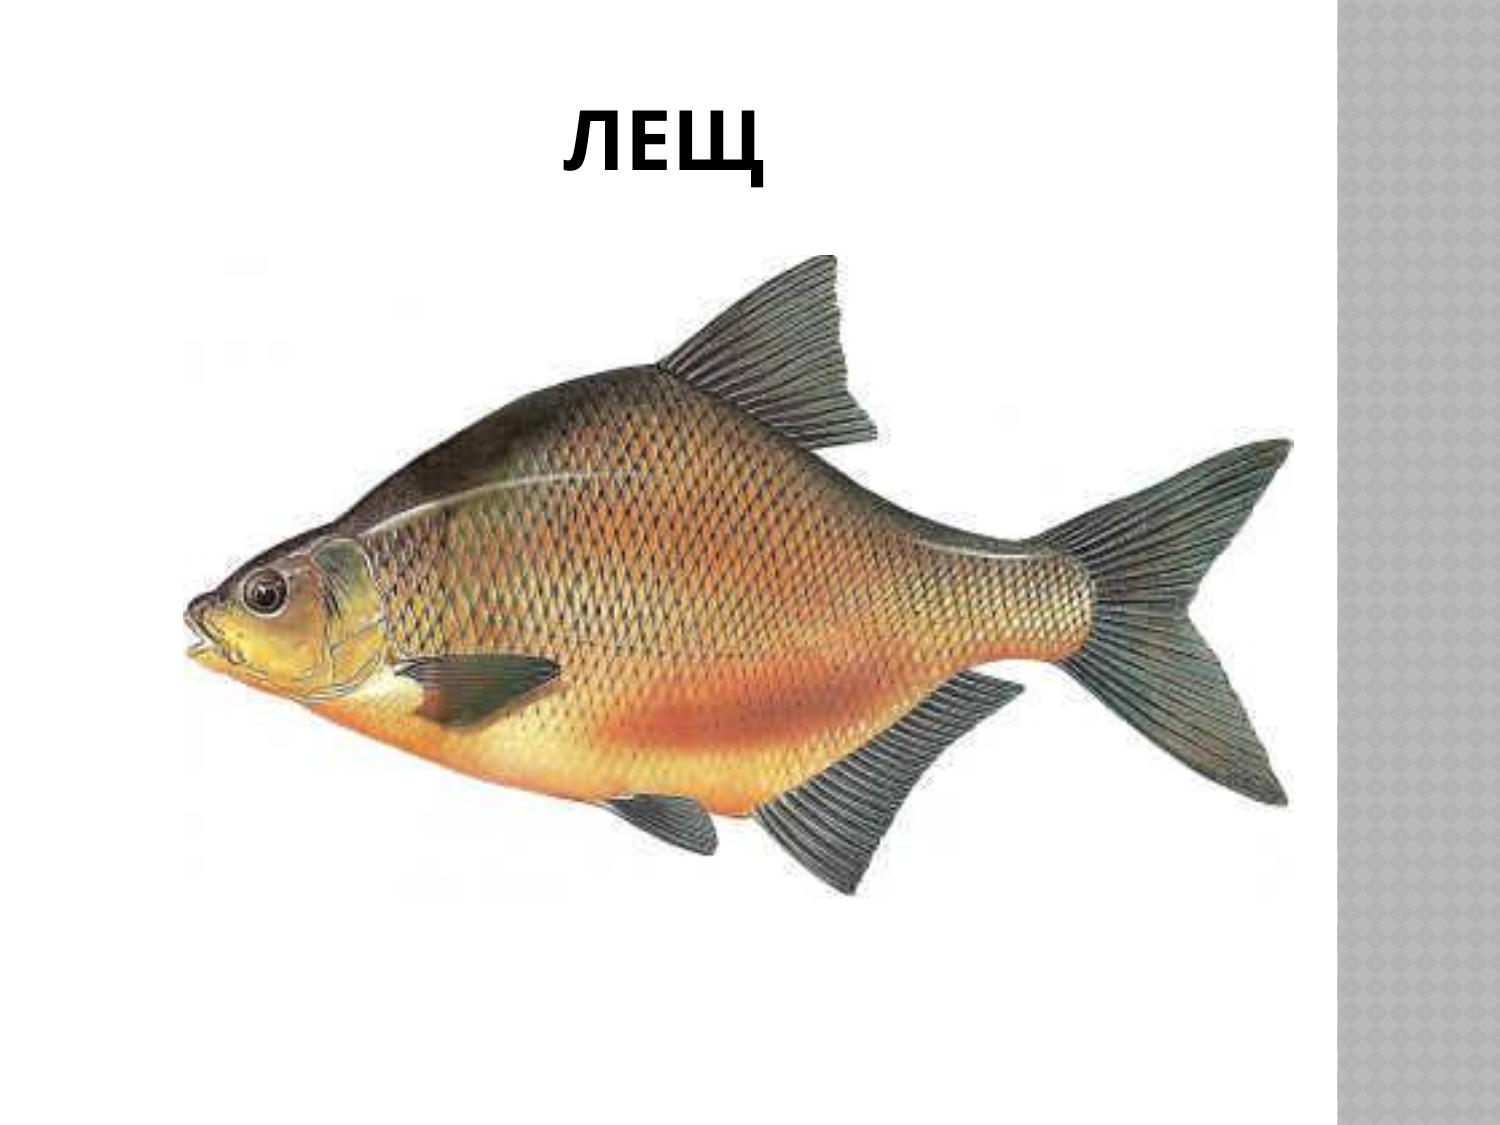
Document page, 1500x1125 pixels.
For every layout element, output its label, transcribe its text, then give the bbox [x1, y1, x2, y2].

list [182, 254, 1294, 903]
title Лещ [70, 0, 1258, 188]
